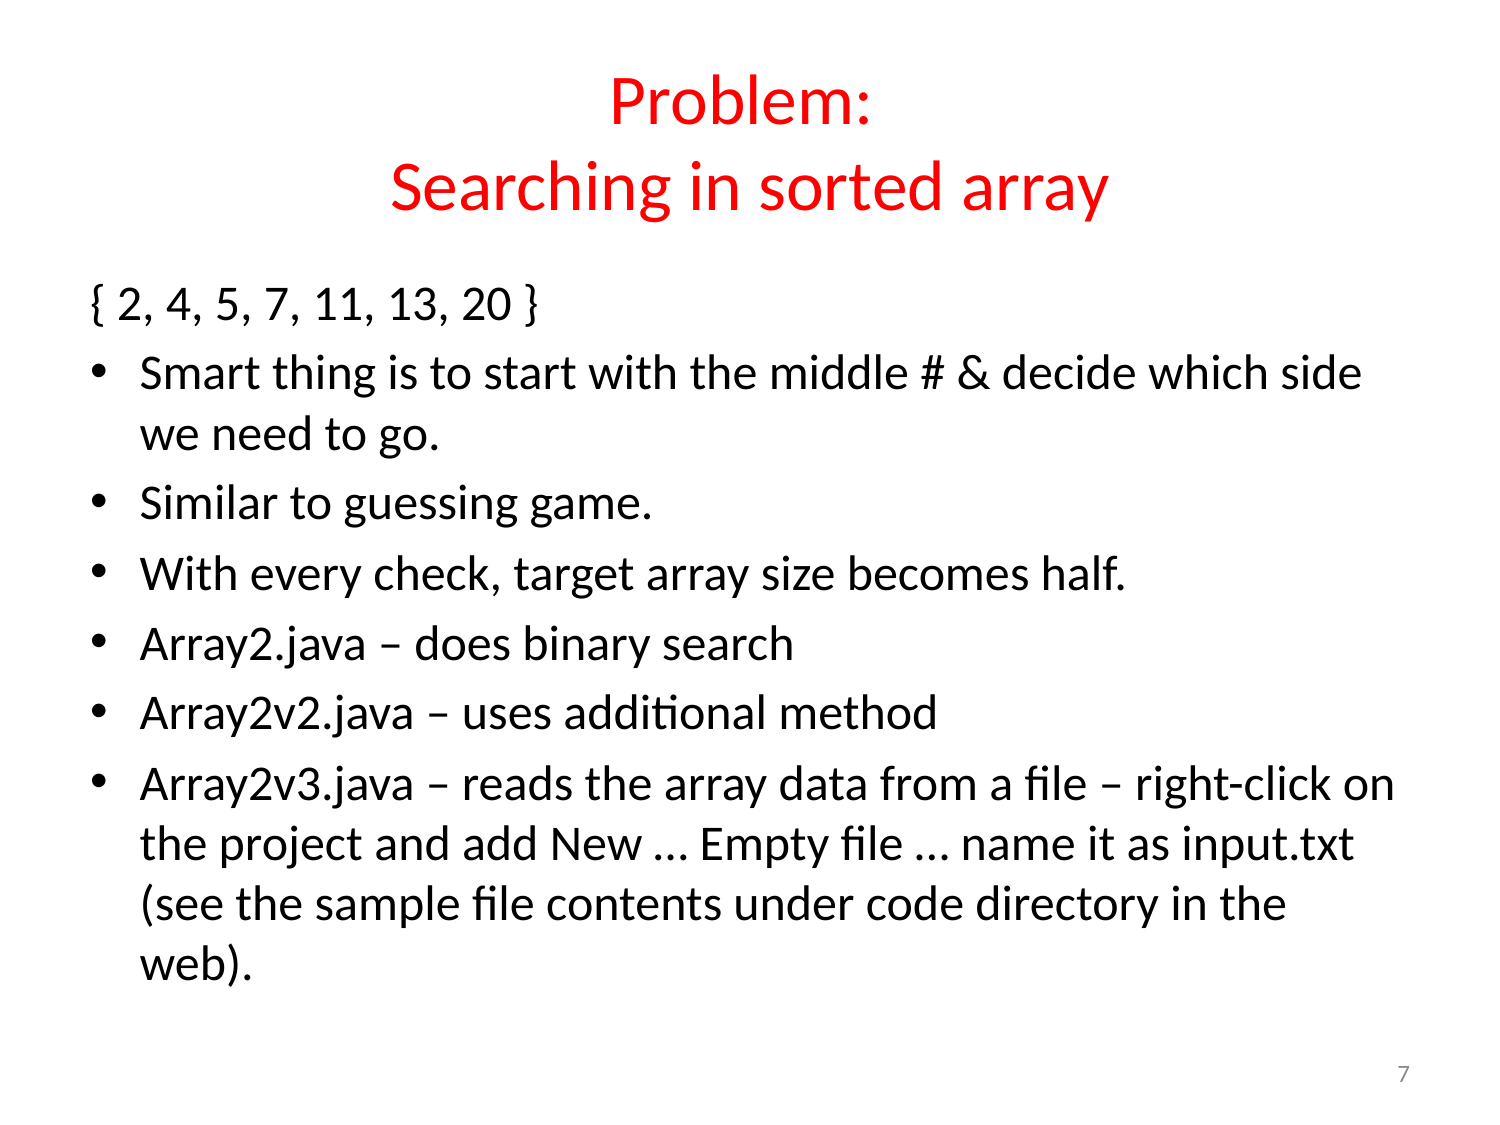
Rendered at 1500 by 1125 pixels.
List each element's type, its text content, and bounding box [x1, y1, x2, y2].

title Problem: Searching in sorted array [75, 45, 1425, 233]
list { 2, 4, 5, 7, 11, 13, 20 } Smart thing is to start with the middle # & decide which side we need to go. Similar to guessing game. With every check, target array size becomes half. Array2.java – does binary search Array2v2.java – uses additional method Array2v3.java – reads the array data from a file – right-click on the project and add New … Empty file … name it as input.txt (see the sample file contents under code directory in the web). [75, 262, 1425, 1005]
slide_number 7 [1074, 1042, 1425, 1103]
